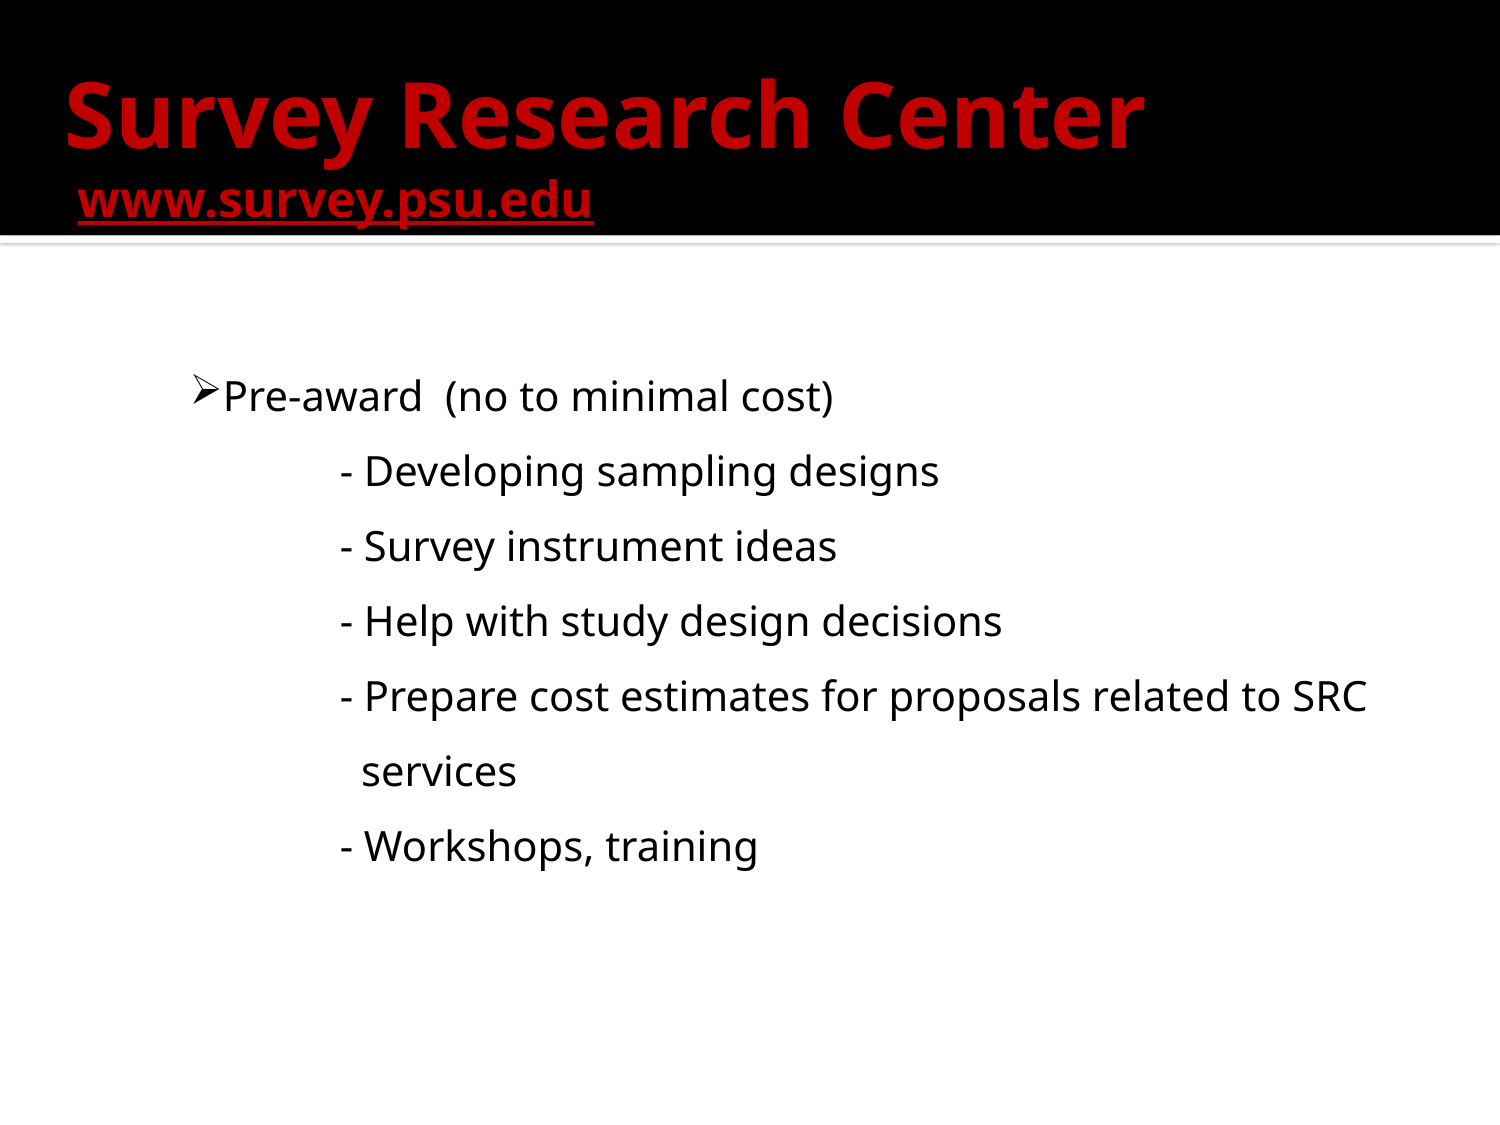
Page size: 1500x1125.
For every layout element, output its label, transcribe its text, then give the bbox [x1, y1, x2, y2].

text_box Pre-award (no to minimal cost) - Developing sampling designs - Survey instrument ideas - Help with study design decisions - Prepare cost estimates for proposals related to SRC services - Workshops, training [174, 337, 1475, 878]
text_box Survey Research Center www.survey.psu.edu [50, 49, 1438, 235]
